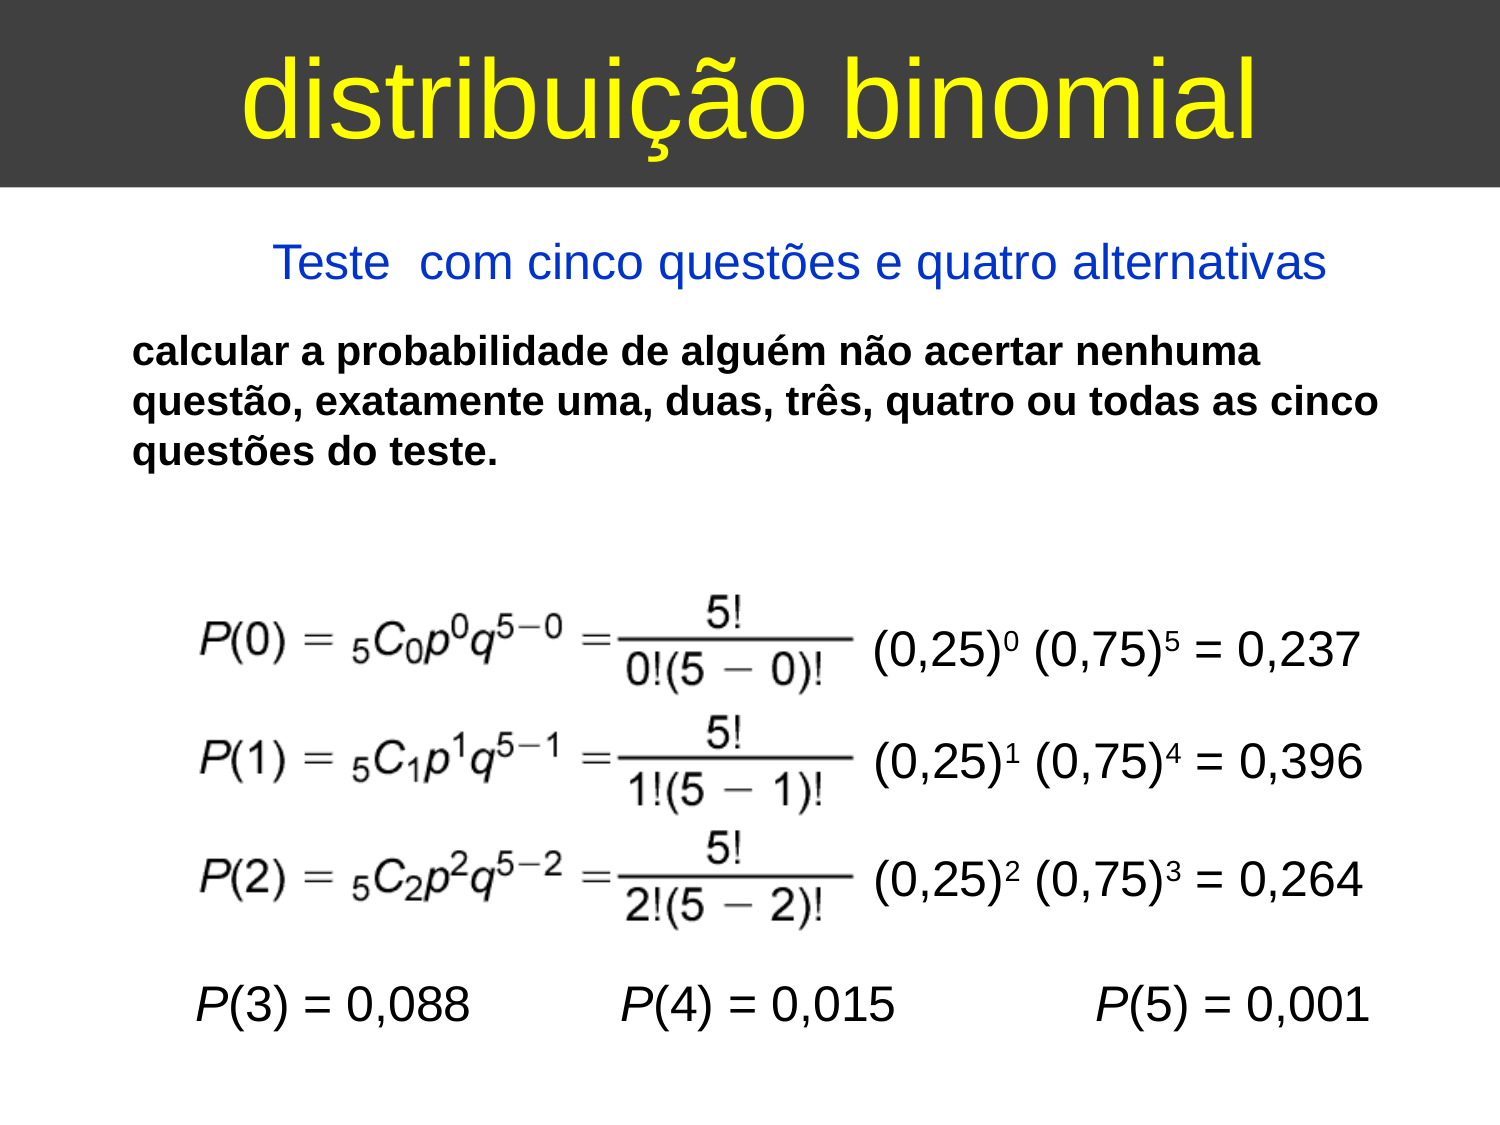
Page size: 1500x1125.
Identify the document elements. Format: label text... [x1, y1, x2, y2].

picture [190, 585, 1283, 946]
text_box calcular a probabilidade de alguém não acertar nenhuma questão, exatamente uma, duas, três, quatro ou todas as cinco questões do teste. [117, 316, 1405, 482]
text_box (0,25)2 (0,75)3 = 0,264 [1287, 839, 1379, 915]
text_box Teste com cinco questões e quatro alternativas [257, 222, 1344, 298]
text_box P(5) = 0,001 [1080, 964, 1401, 1040]
text_box P(4) = 0,015 [605, 964, 926, 1040]
text_box (0,25)1 (0,75)4 = 0,396 [1287, 720, 1379, 796]
text_box distribuição binomial [0, 0, 1500, 188]
text_box P(3) = 0,088 [180, 964, 501, 1040]
text_box (0,25)0 (0,75)5 = 0,237 [1287, 608, 1399, 684]
